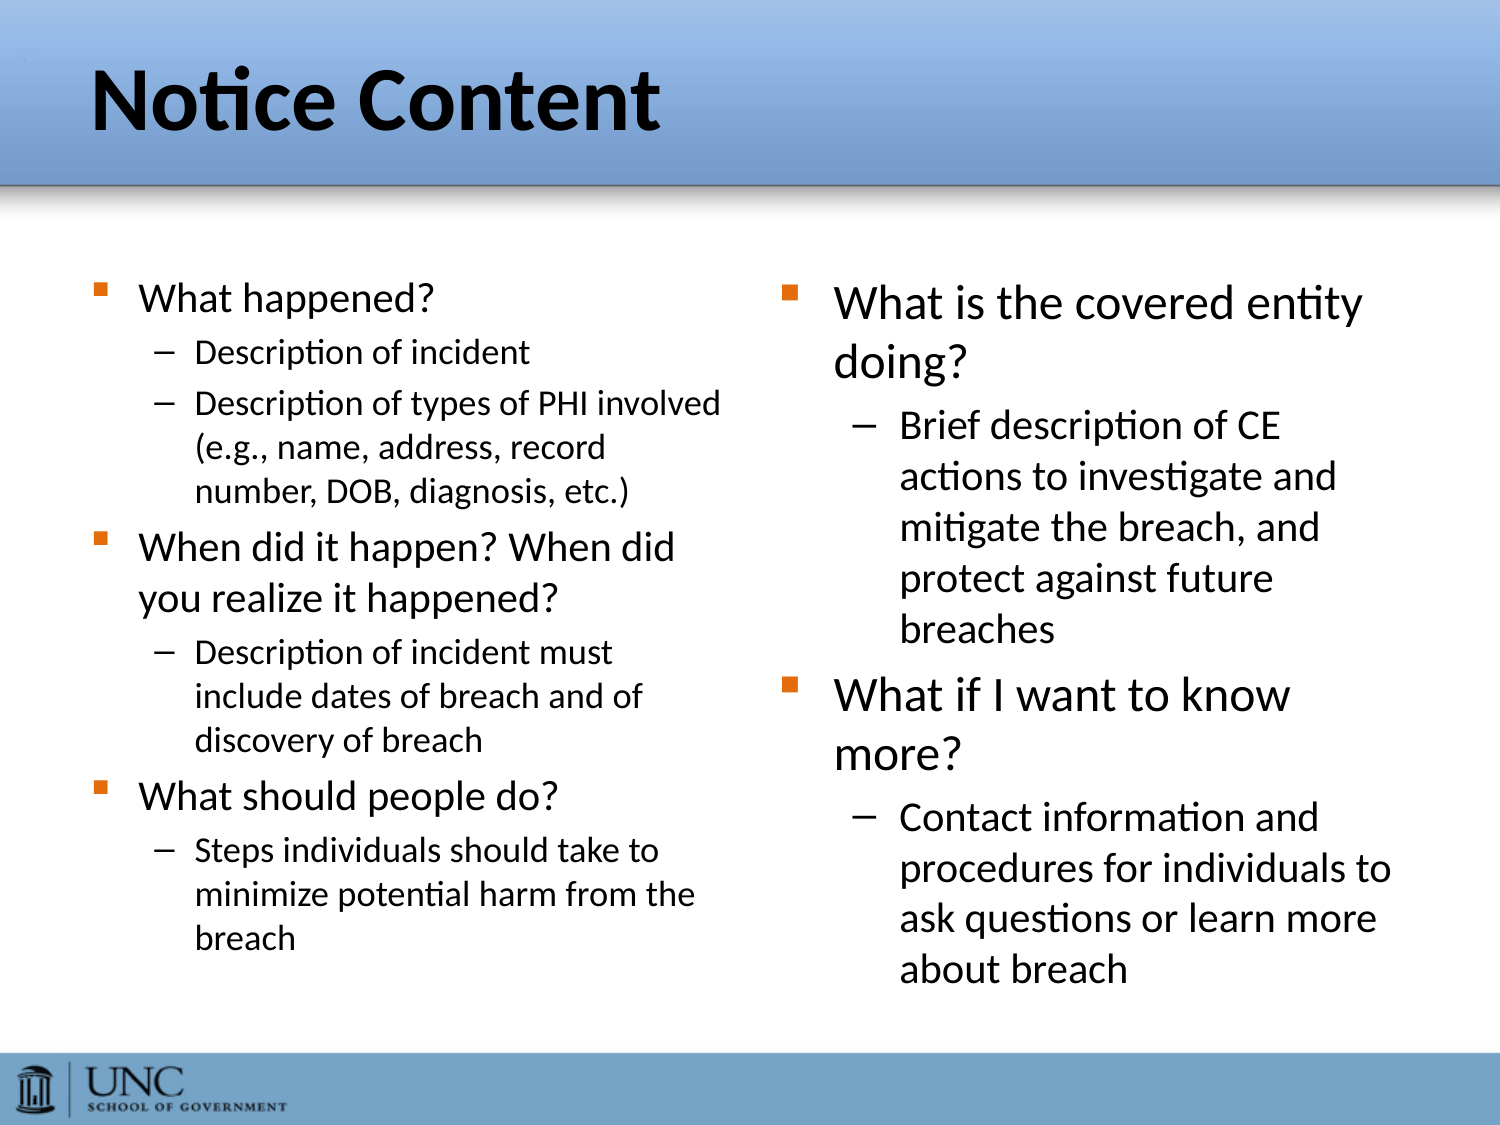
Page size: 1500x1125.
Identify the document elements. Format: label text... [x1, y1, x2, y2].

title Notice Content [75, 0, 1425, 188]
list What happened? Description of incident Description of types of PHI involved (e.g., name, address, record number, DOB, diagnosis, etc.) When did it happen? When did you realize it happened? Description of incident must include dates of breach and of discovery of breach What should people do? Steps individuals should take to minimize potential harm from the breach [75, 262, 738, 1005]
list What is the covered entity doing? Brief description of CE actions to investigate and mitigate the breach, and protect against future breaches What if I want to know more? Contact information and procedures for individuals to ask questions or learn more about breach [762, 262, 1425, 1005]
picture [0, 0, 1500, 1125]
